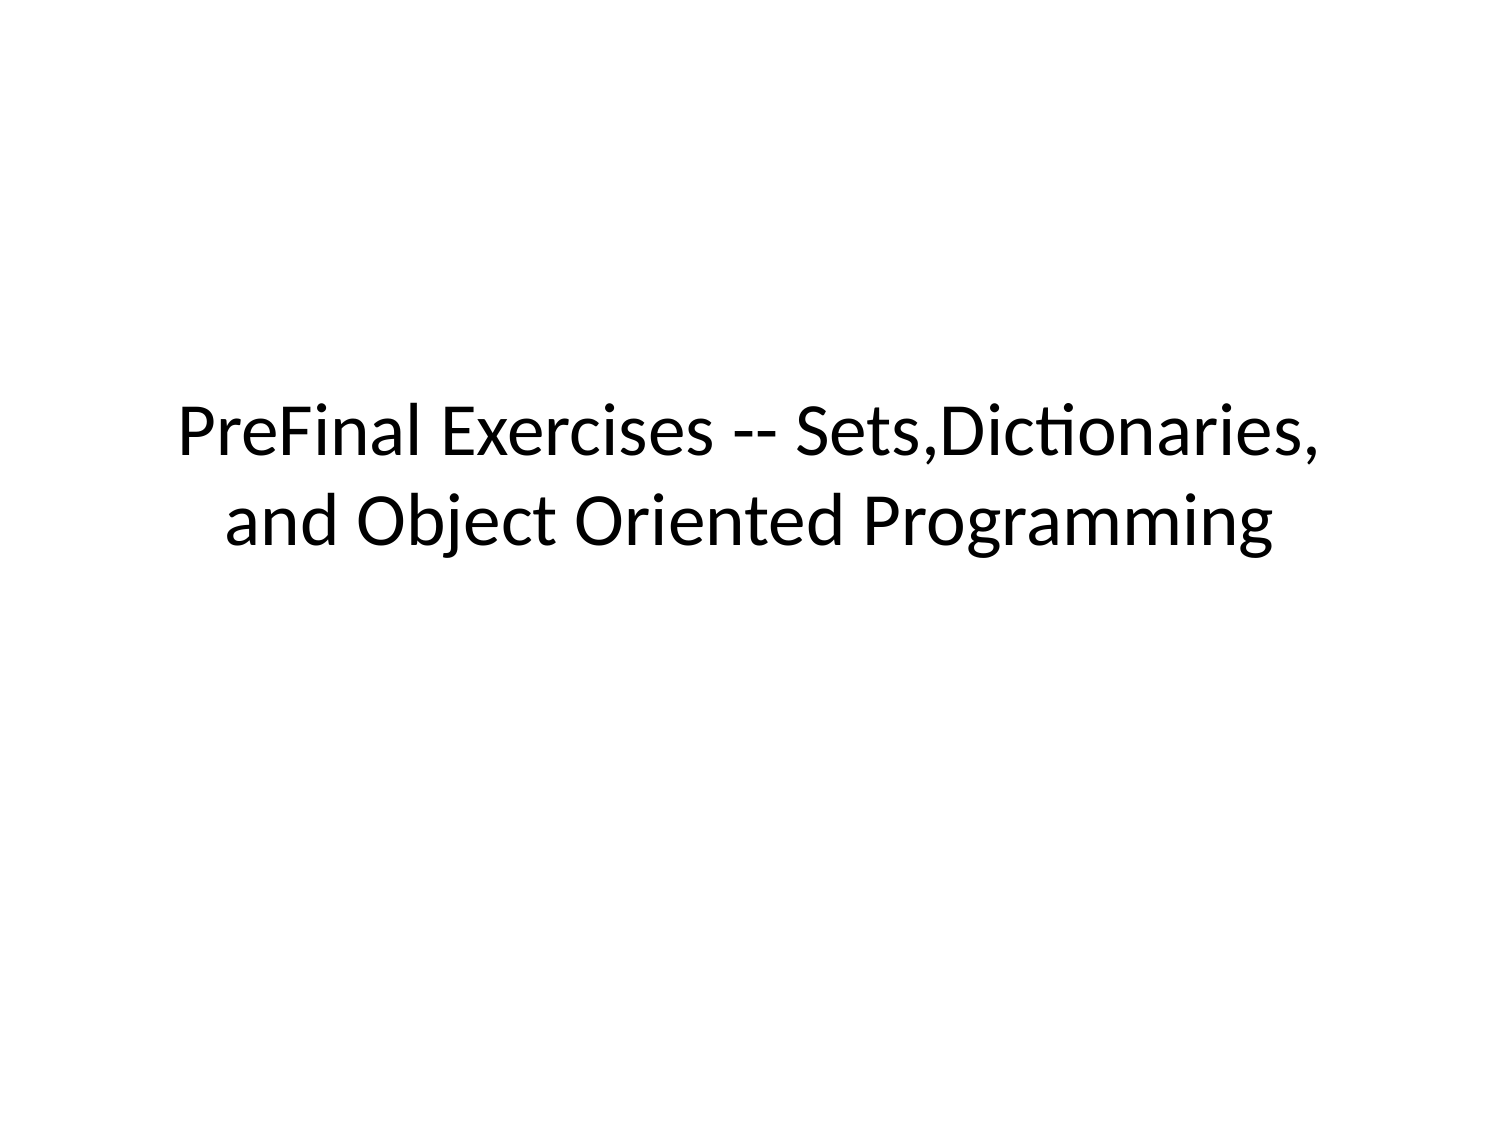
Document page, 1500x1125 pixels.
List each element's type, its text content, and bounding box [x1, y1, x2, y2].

title PreFinal Exercises -- Sets,Dictionaries, and Object Oriented Programming [112, 349, 1388, 591]
